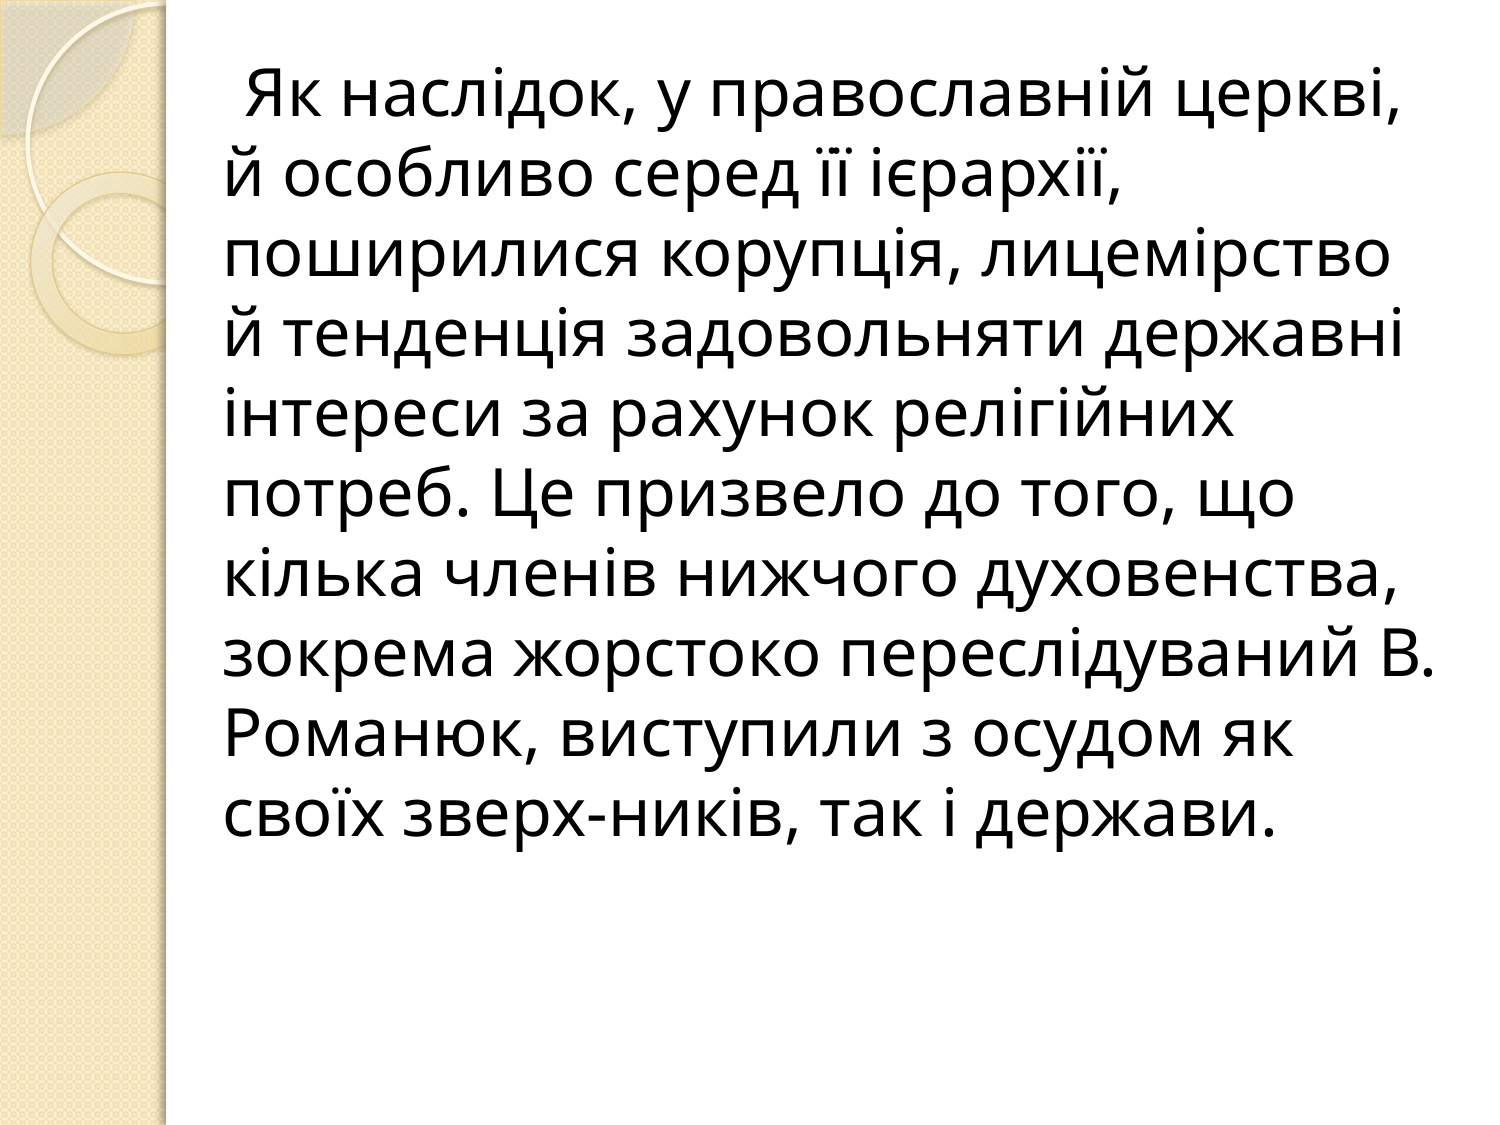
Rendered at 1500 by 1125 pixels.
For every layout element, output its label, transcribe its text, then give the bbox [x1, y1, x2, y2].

list Як наслідок, у православній церкві, й особливо серед її ієрархії, поширилися корупція, лицемірство й тенденція задовольняти державні інтереси за рахунок релігійних потреб. Це призвело до того, що кілька членів нижчого духовенства, зокрема жорстоко переслідуваний В. Романюк, виступили з осудом як своїх зверх-ників, так і держави. [147, 42, 1466, 1025]
